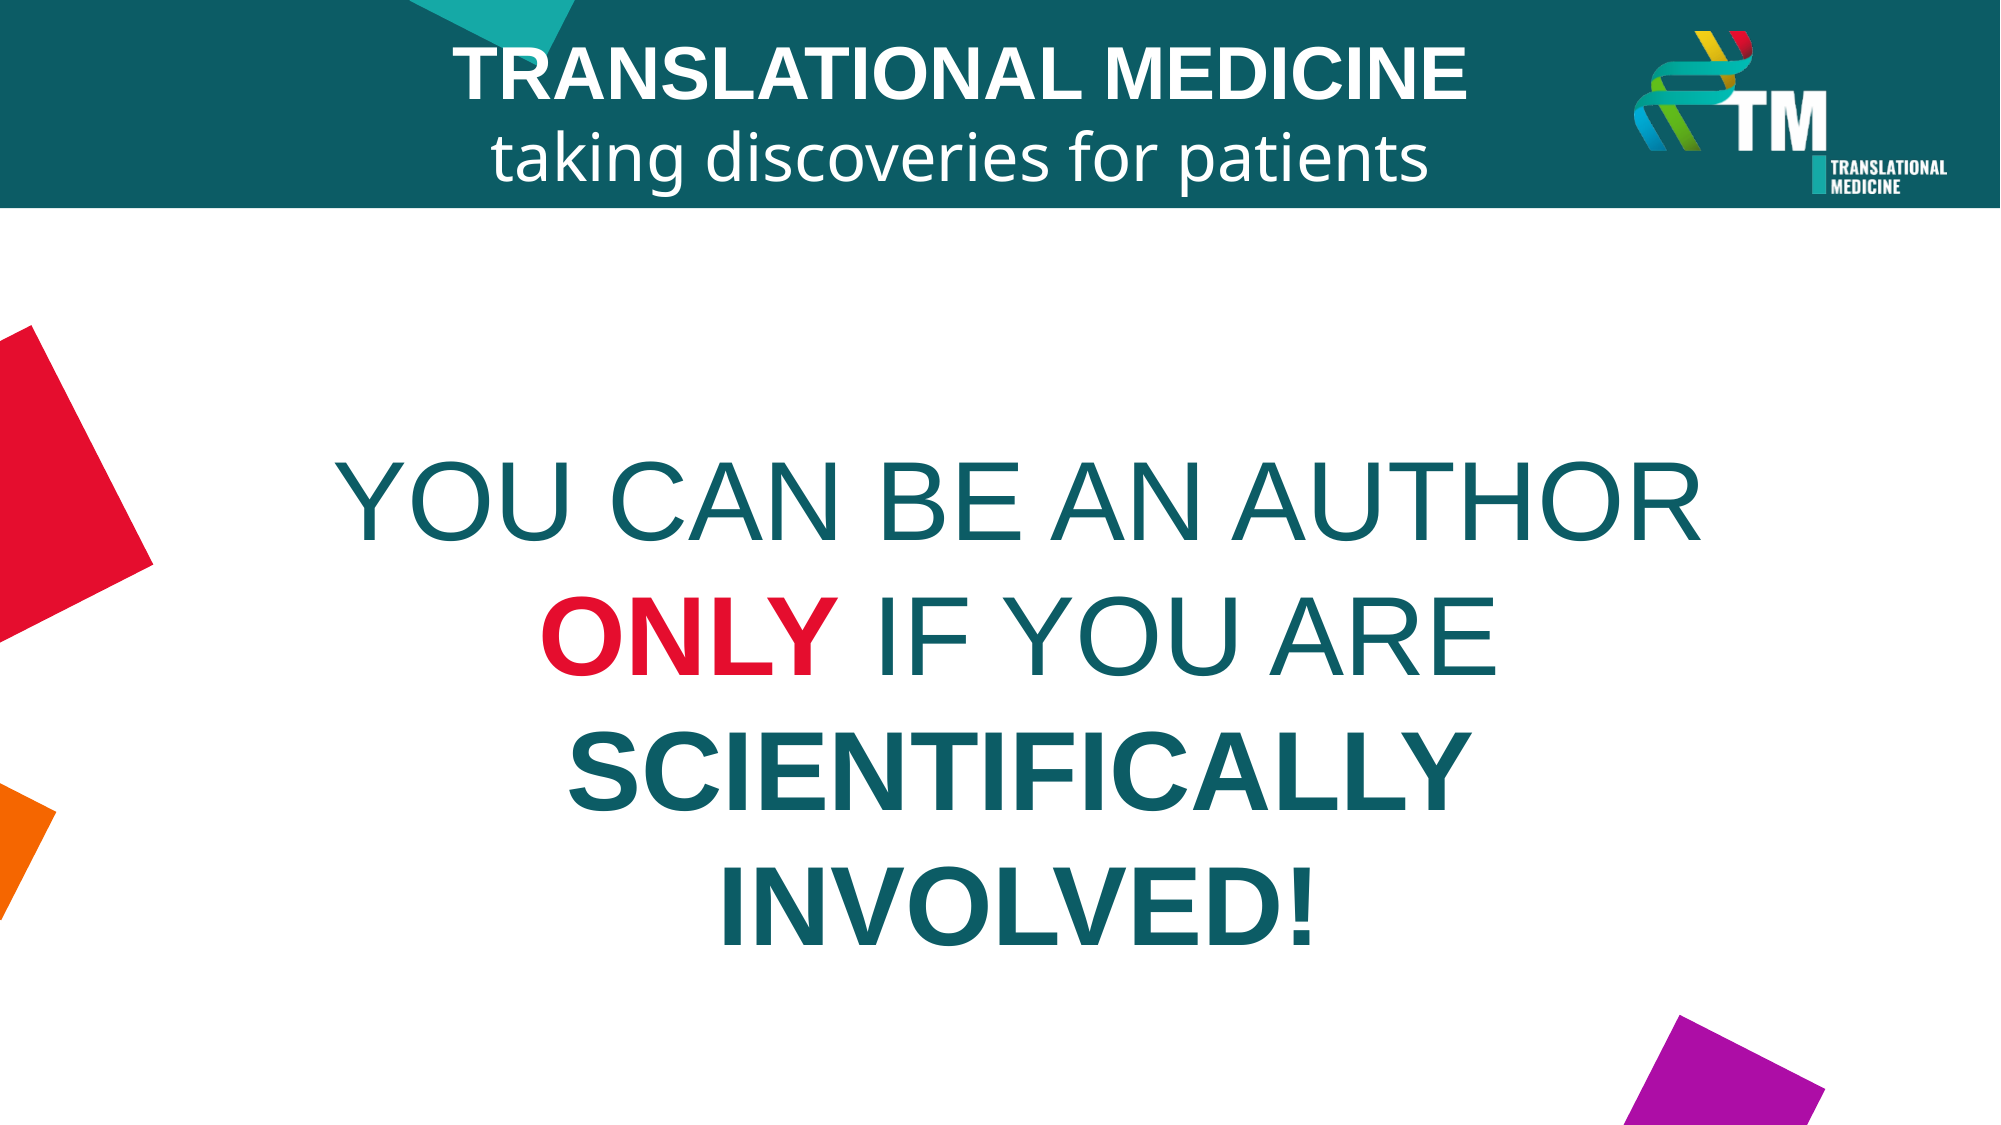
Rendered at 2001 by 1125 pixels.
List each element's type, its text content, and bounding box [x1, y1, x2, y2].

text_box YOU CAN BE AN AUTHOR ONLY IF YOU ARE SCIENTIFICALLY INVOLVED! [268, 420, 1772, 483]
subtitle TRANSLATIONAL MEDICINE taking discoveries for patients benefits [370, 17, 1553, 80]
picture [1634, 31, 1947, 194]
